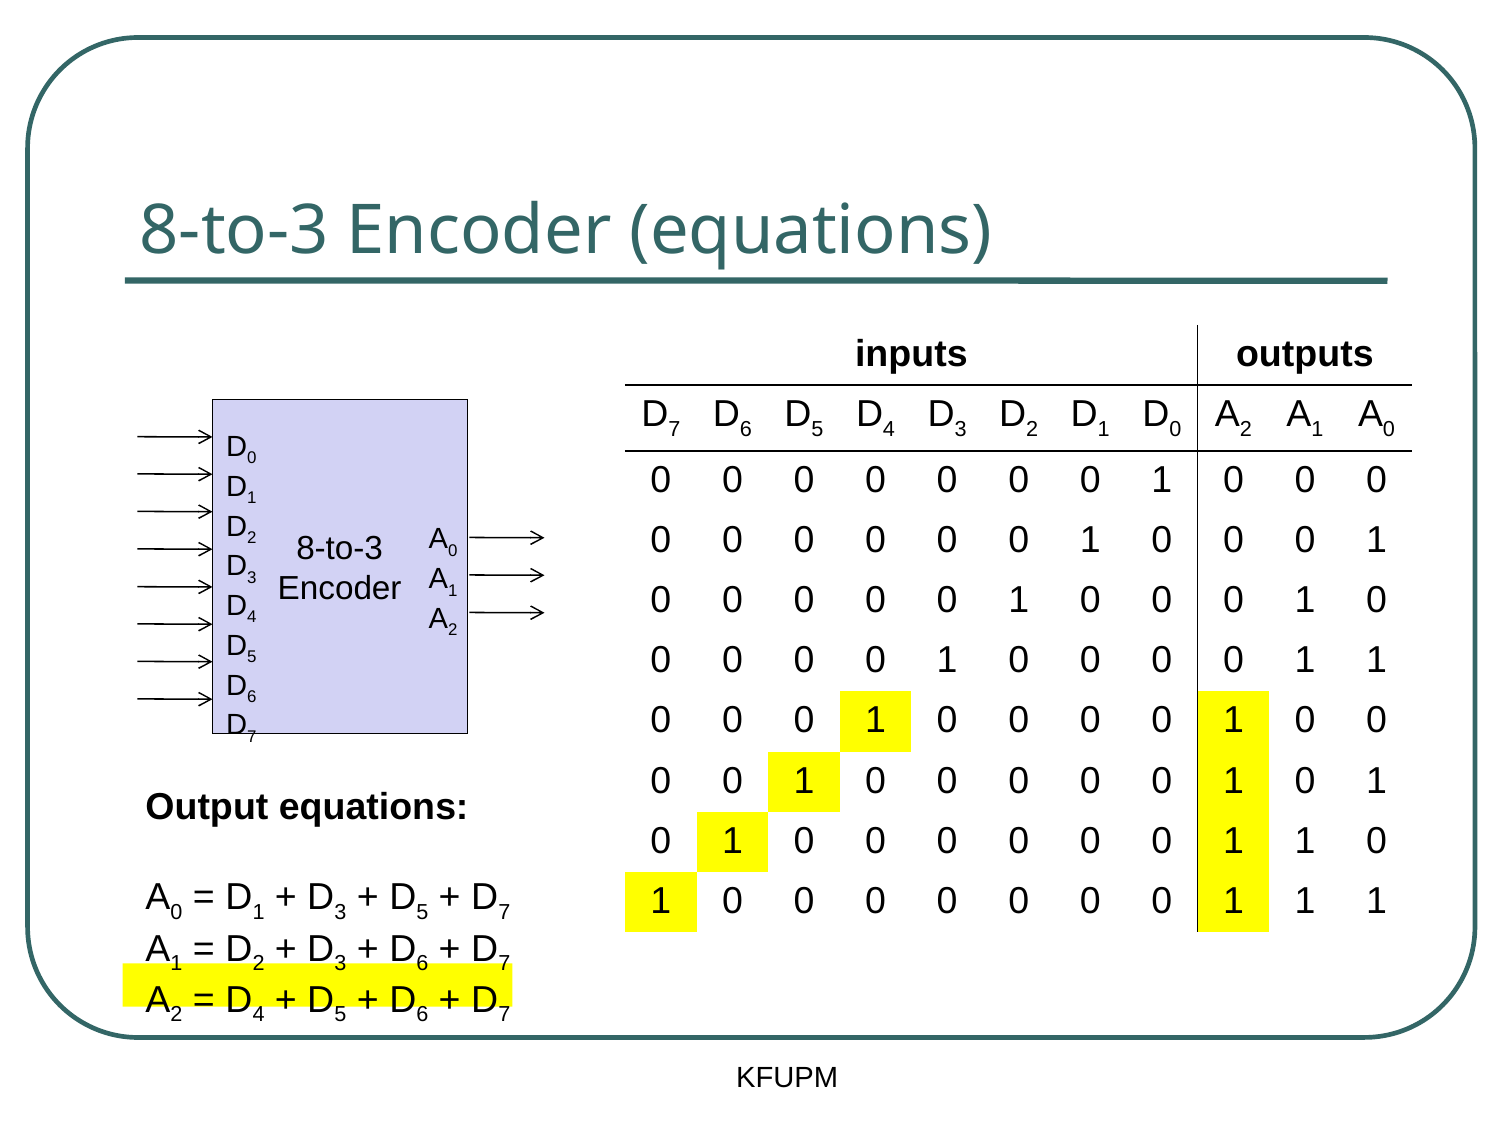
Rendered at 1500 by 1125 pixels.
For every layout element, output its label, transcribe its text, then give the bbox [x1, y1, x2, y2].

table_cell 0 [1126, 872, 1197, 932]
table_cell 0 [768, 812, 840, 872]
table_cell 0 [840, 752, 911, 812]
text_box [122, 963, 130, 1007]
table_cell 0 [1054, 452, 1126, 511]
table_cell 0 [983, 452, 1054, 511]
table_cell 0 [768, 872, 840, 932]
table_cell 0 [1269, 511, 1341, 571]
table_cell D3 [911, 386, 983, 450]
table_cell 1 [1054, 511, 1126, 571]
table_cell 1 [911, 631, 983, 691]
table_cell 0 [840, 812, 911, 872]
table_cell 0 [625, 511, 697, 571]
table_cell 0 [840, 631, 911, 691]
table_cell 0 [983, 752, 1054, 812]
table_cell 0 [1198, 452, 1269, 511]
table_cell 0 [625, 752, 697, 812]
table_cell 0 [697, 752, 768, 812]
table_cell 0 [1126, 511, 1197, 571]
table_cell 0 [768, 691, 840, 752]
text_box A0 A1 A2 [413, 512, 473, 647]
table_cell 0 [1269, 452, 1341, 511]
table_cell 0 [697, 872, 768, 932]
table_cell 0 [983, 691, 1054, 752]
table_cell 0 [911, 812, 983, 872]
table_cell 0 [697, 511, 768, 571]
table_cell 1 [1269, 872, 1341, 932]
table_cell 0 [625, 452, 697, 511]
table_cell 0 [1054, 571, 1126, 631]
table_cell 1 [1269, 571, 1341, 631]
table_cell 1 [625, 872, 697, 932]
table_cell 1 [1269, 812, 1341, 872]
table_cell 1 [1198, 812, 1269, 872]
table_cell 0 [697, 571, 768, 631]
table_cell 0 [625, 691, 697, 752]
table_cell 0 [1198, 631, 1269, 691]
table_cell 0 [1054, 752, 1126, 812]
table_cell A0 [1341, 386, 1412, 450]
table_cell 0 [768, 452, 840, 511]
table_cell 0 [911, 571, 983, 631]
table_cell D0 [1126, 386, 1197, 450]
table_cell 1 [1198, 872, 1269, 932]
table_cell 1 [983, 571, 1054, 631]
text_box D0 D1 D2 D3 D4 D5 D6 D7 [211, 420, 272, 753]
table_cell 0 [1341, 571, 1412, 631]
text_box Output equations: A0 = D1 + D3 + D5 + D7 A1 = D2 + D3 + D6 + D7 A2 = D4 + D5 + D6 + D7 [130, 774, 526, 1034]
table_cell 0 [911, 872, 983, 932]
table_cell 0 [983, 631, 1054, 691]
table_cell 0 [768, 511, 840, 571]
table_cell 0 [1126, 691, 1197, 752]
text_box 8-to-3 Encoder [212, 399, 468, 734]
table_cell 0 [625, 571, 697, 631]
table_cell 0 [1198, 571, 1269, 631]
table_cell 0 [911, 691, 983, 752]
table_cell D2 [983, 386, 1054, 450]
table_cell 0 [1054, 872, 1126, 932]
footer KFUPM [549, 1050, 1025, 1125]
table_cell 0 [1054, 631, 1126, 691]
table_cell D1 [1054, 386, 1126, 450]
table_cell 0 [983, 511, 1054, 571]
table_cell 1 [768, 752, 840, 812]
table_cell 0 [768, 631, 840, 691]
table_cell 0 [1269, 752, 1341, 812]
table_cell 0 [911, 452, 983, 511]
table_cell 0 [1126, 631, 1197, 691]
table_cell D4 [840, 386, 911, 450]
table_cell 0 [983, 812, 1054, 872]
table_header outputs [1198, 325, 1412, 384]
table_cell 0 [697, 452, 768, 511]
table_cell 0 [1341, 452, 1412, 511]
table_cell 0 [1126, 571, 1197, 631]
table_cell 0 [697, 691, 768, 752]
table_cell 1 [1126, 452, 1197, 511]
table_cell 0 [1269, 691, 1341, 752]
table_cell 0 [1126, 812, 1197, 872]
table_cell 0 [1054, 691, 1126, 752]
table_cell 1 [1341, 631, 1412, 691]
table_cell 1 [1269, 631, 1341, 691]
table_cell 1 [840, 691, 911, 752]
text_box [137, 436, 213, 700]
table_cell 0 [911, 511, 983, 571]
title 8-to-3 Encoder (equations) [124, 87, 1388, 275]
table_cell 0 [1341, 691, 1412, 752]
table_cell 0 [625, 812, 697, 872]
table_cell 0 [840, 511, 911, 571]
table_cell 1 [1341, 872, 1412, 932]
table_cell 0 [1198, 511, 1269, 571]
table_cell 1 [1341, 752, 1412, 812]
table_cell D5 [768, 386, 840, 450]
table_cell 0 [625, 631, 697, 691]
table_cell D6 [697, 386, 768, 450]
table_cell 1 [1341, 511, 1412, 571]
table_cell D7 [625, 386, 697, 450]
table_cell 0 [840, 452, 911, 511]
table_cell 0 [840, 872, 911, 932]
table_cell A1 [1269, 386, 1341, 450]
table_cell 0 [840, 571, 911, 631]
table_cell A2 [1198, 386, 1269, 450]
table_cell 0 [1126, 752, 1197, 812]
table_cell 0 [1054, 812, 1126, 872]
table_cell 0 [697, 631, 768, 691]
table_cell 1 [697, 812, 768, 872]
table_cell 1 [1198, 752, 1269, 812]
table_cell 0 [911, 752, 983, 812]
table_header inputs [625, 325, 1197, 384]
table_cell 1 [1198, 691, 1269, 752]
table_cell 0 [1341, 812, 1412, 872]
table_cell 0 [768, 571, 840, 631]
table_cell 0 [983, 872, 1054, 932]
